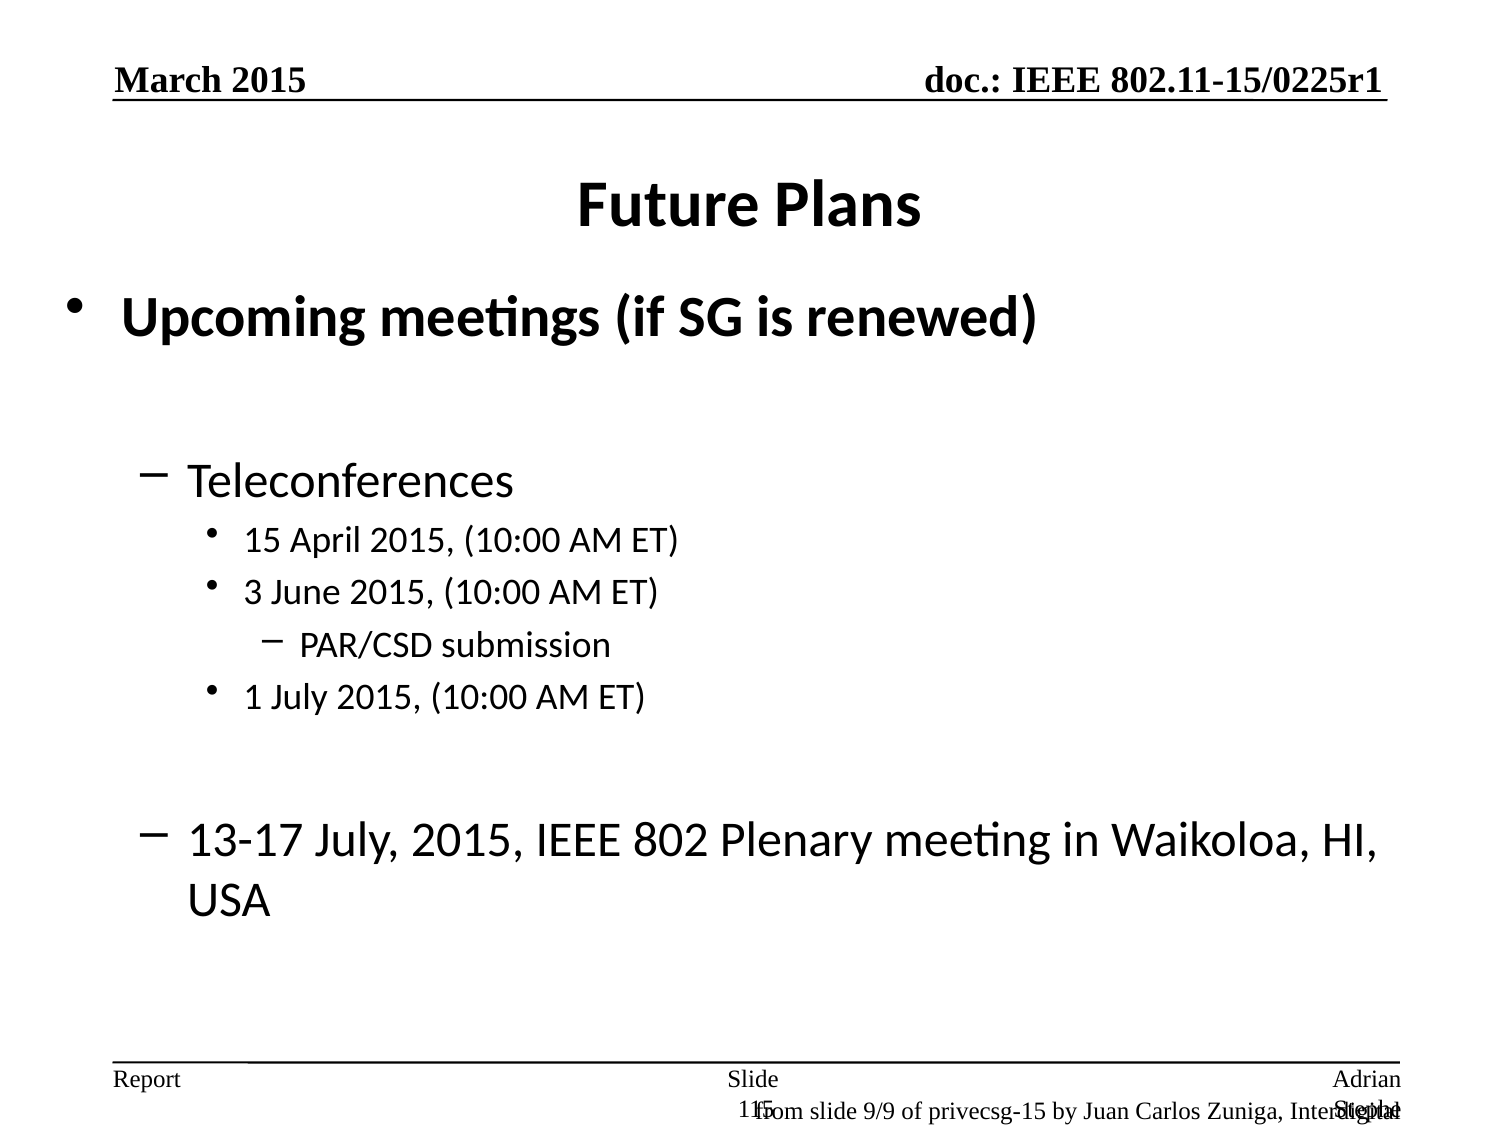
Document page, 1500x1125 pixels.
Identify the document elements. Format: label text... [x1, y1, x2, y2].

text_box from slide 9/9 of privecsg-15 by Juan Carlos Zuniga, Interdigital [343, 1087, 1417, 1125]
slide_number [114, 54, 374, 101]
title Future Plans [112, 112, 1388, 270]
slide_number Slide 115 [711, 1061, 801, 1093]
footer Adrian Stephens, Intel [1324, 1061, 1402, 1093]
list Upcoming meetings (if SG is renewed) Teleconferences 15 April 2015, (10:00 AM ET) 3 June 2015, (10:00 AM ET) PAR/CSD submission 1 July 2015, (10:00 AM ET) 13-17 July, 2015, IEEE 802 Plenary meeting in Waikoloa, HI, USA [50, 270, 1425, 1050]
